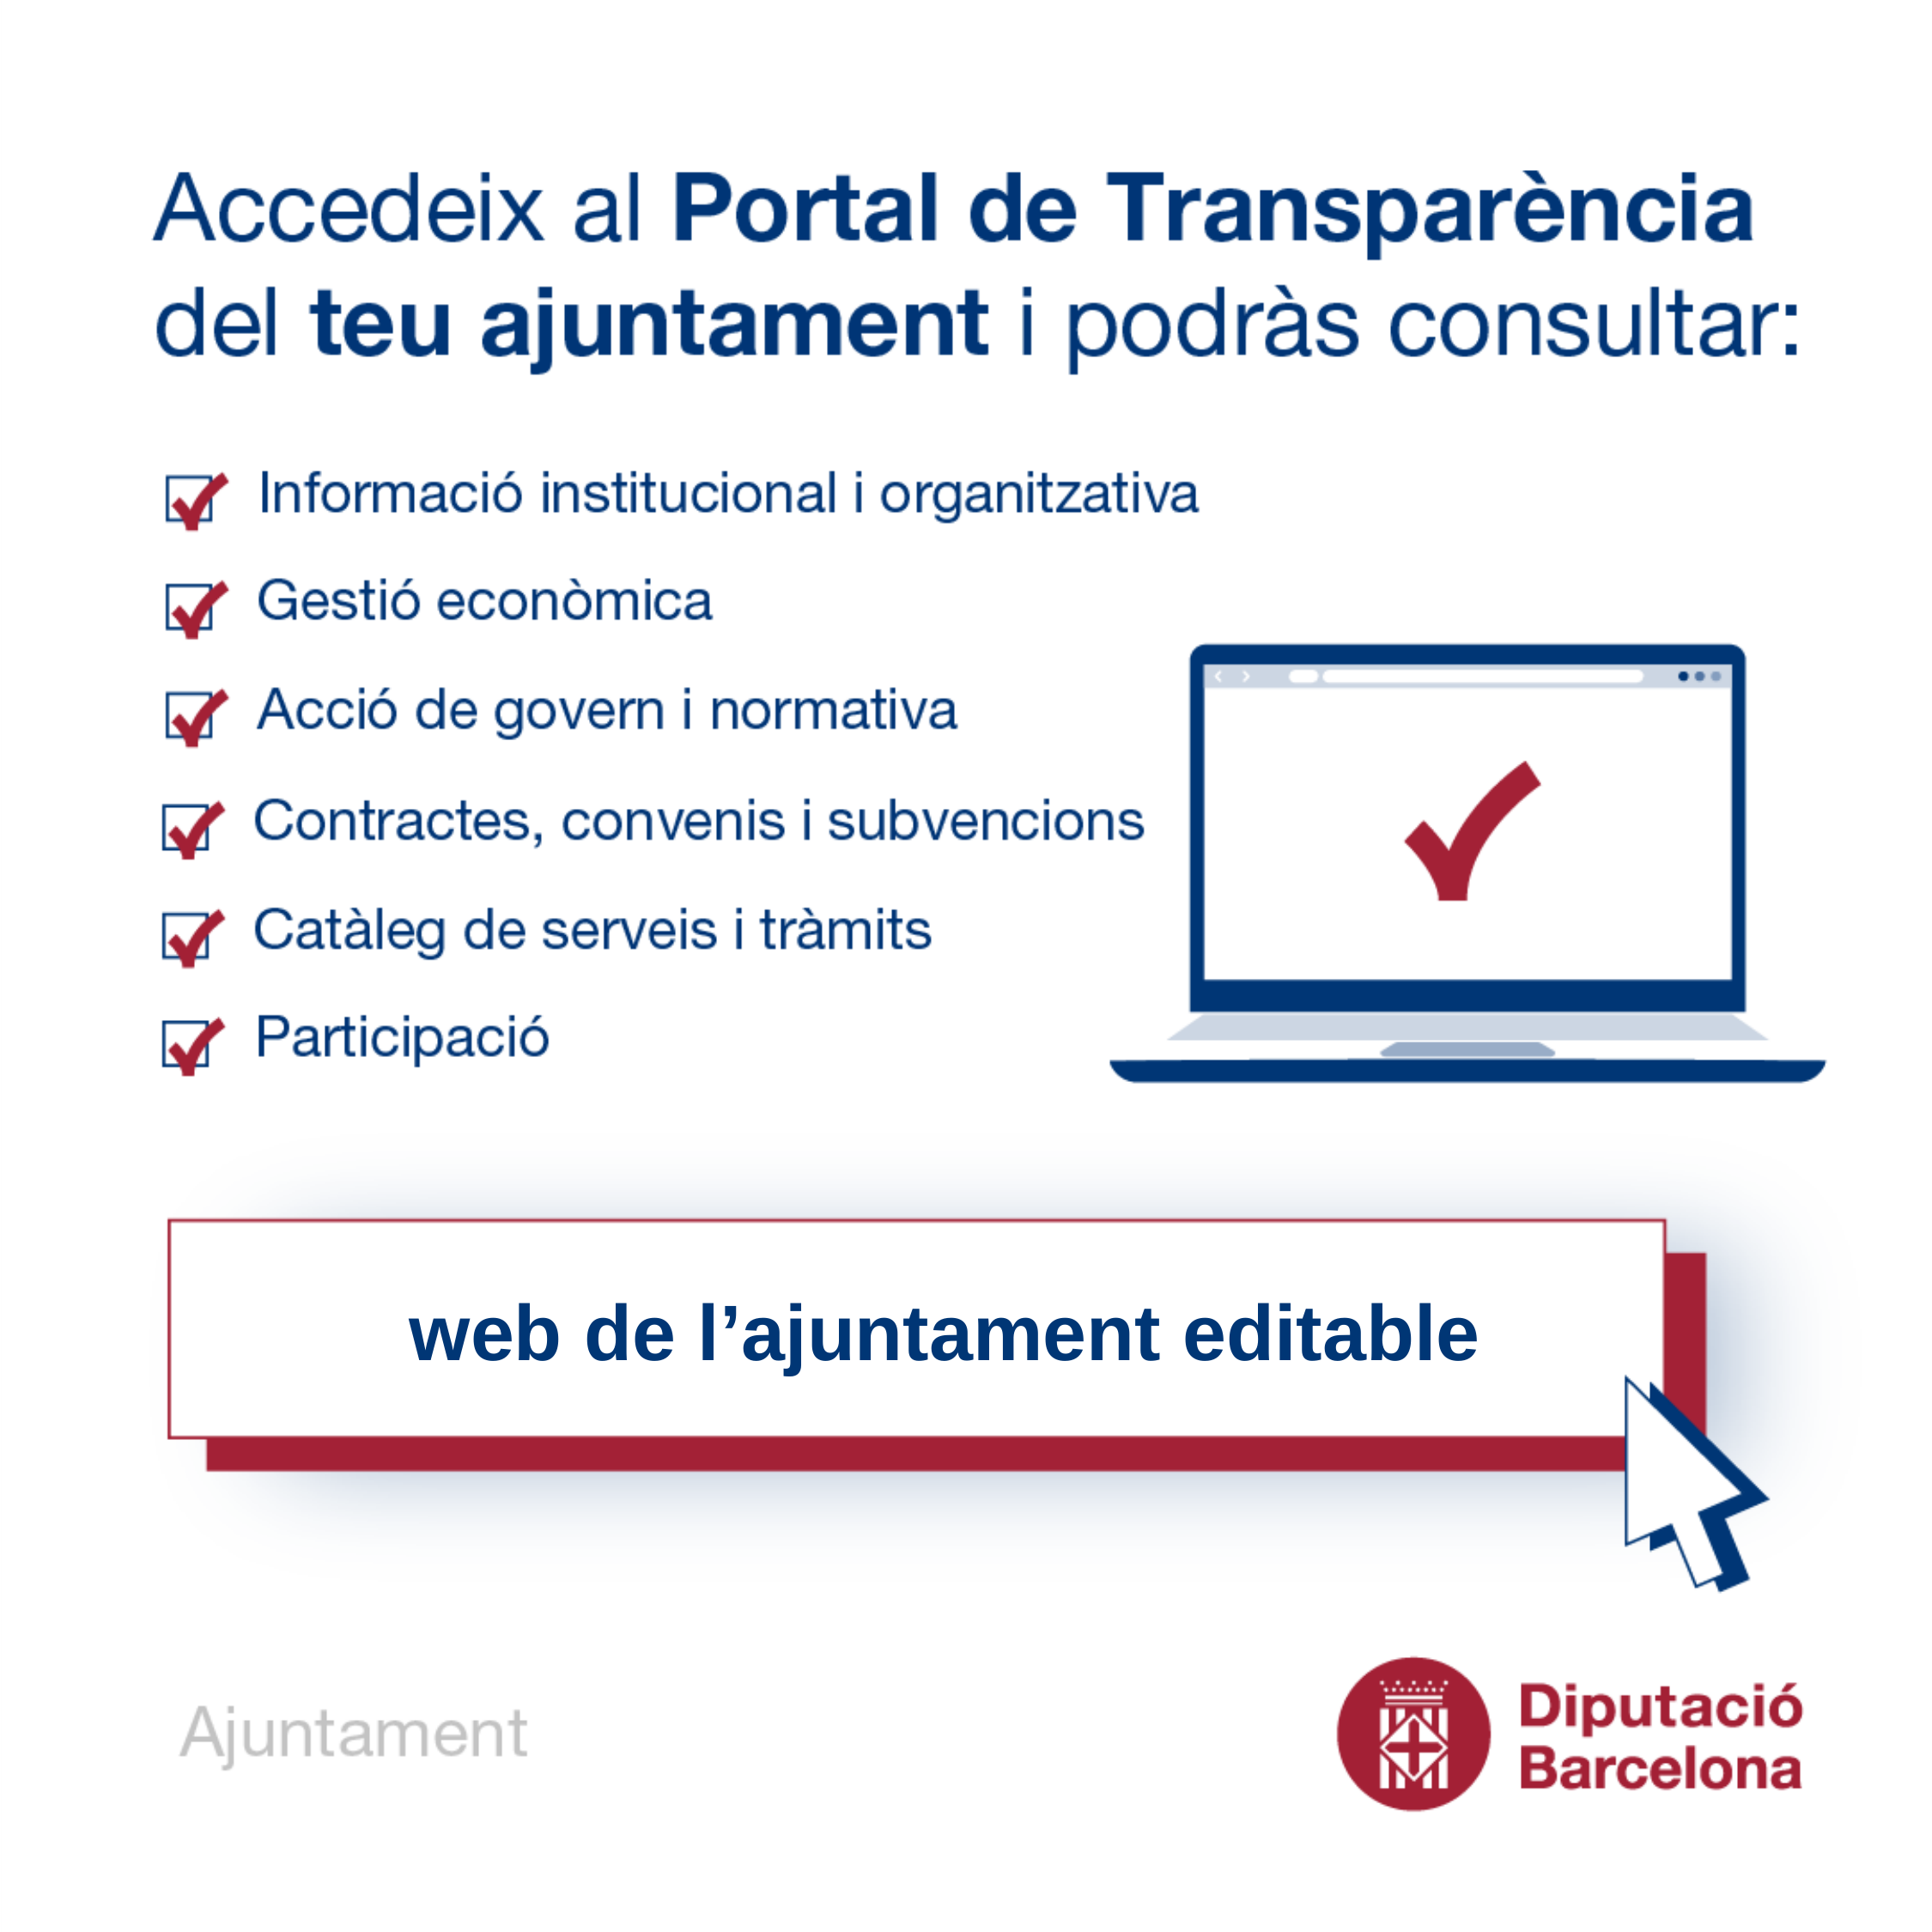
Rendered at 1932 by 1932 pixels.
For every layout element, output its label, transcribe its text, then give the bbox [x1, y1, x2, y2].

text_box web de l’ajuntament editable [178, 1275, 1713, 1383]
picture [0, 0, 1932, 1932]
